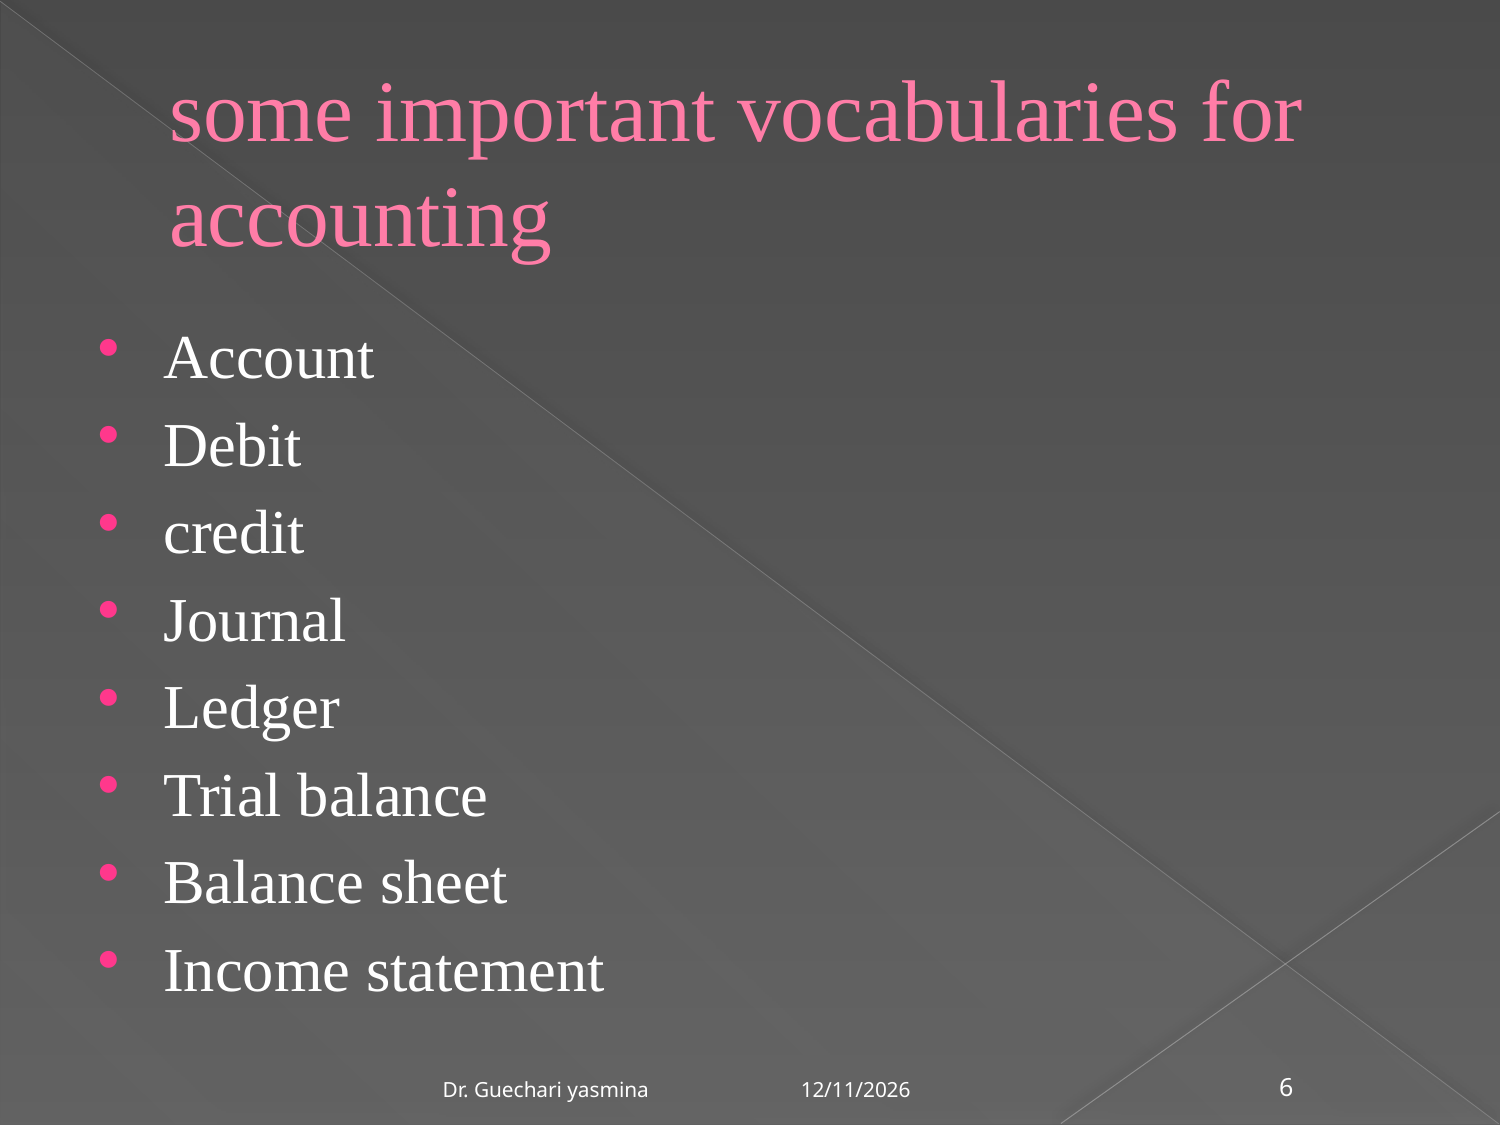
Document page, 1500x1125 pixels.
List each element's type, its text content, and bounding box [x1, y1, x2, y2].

footer Dr. Guechari yasmina [75, 1063, 774, 1113]
slide_number 6 [1245, 1063, 1328, 1113]
title some important vocabularies for accounting [75, 43, 1425, 274]
list Account Debit credit Journal Ledger Trial balance Balance sheet Income statement [75, 308, 1425, 1059]
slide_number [786, 1062, 1136, 1113]
